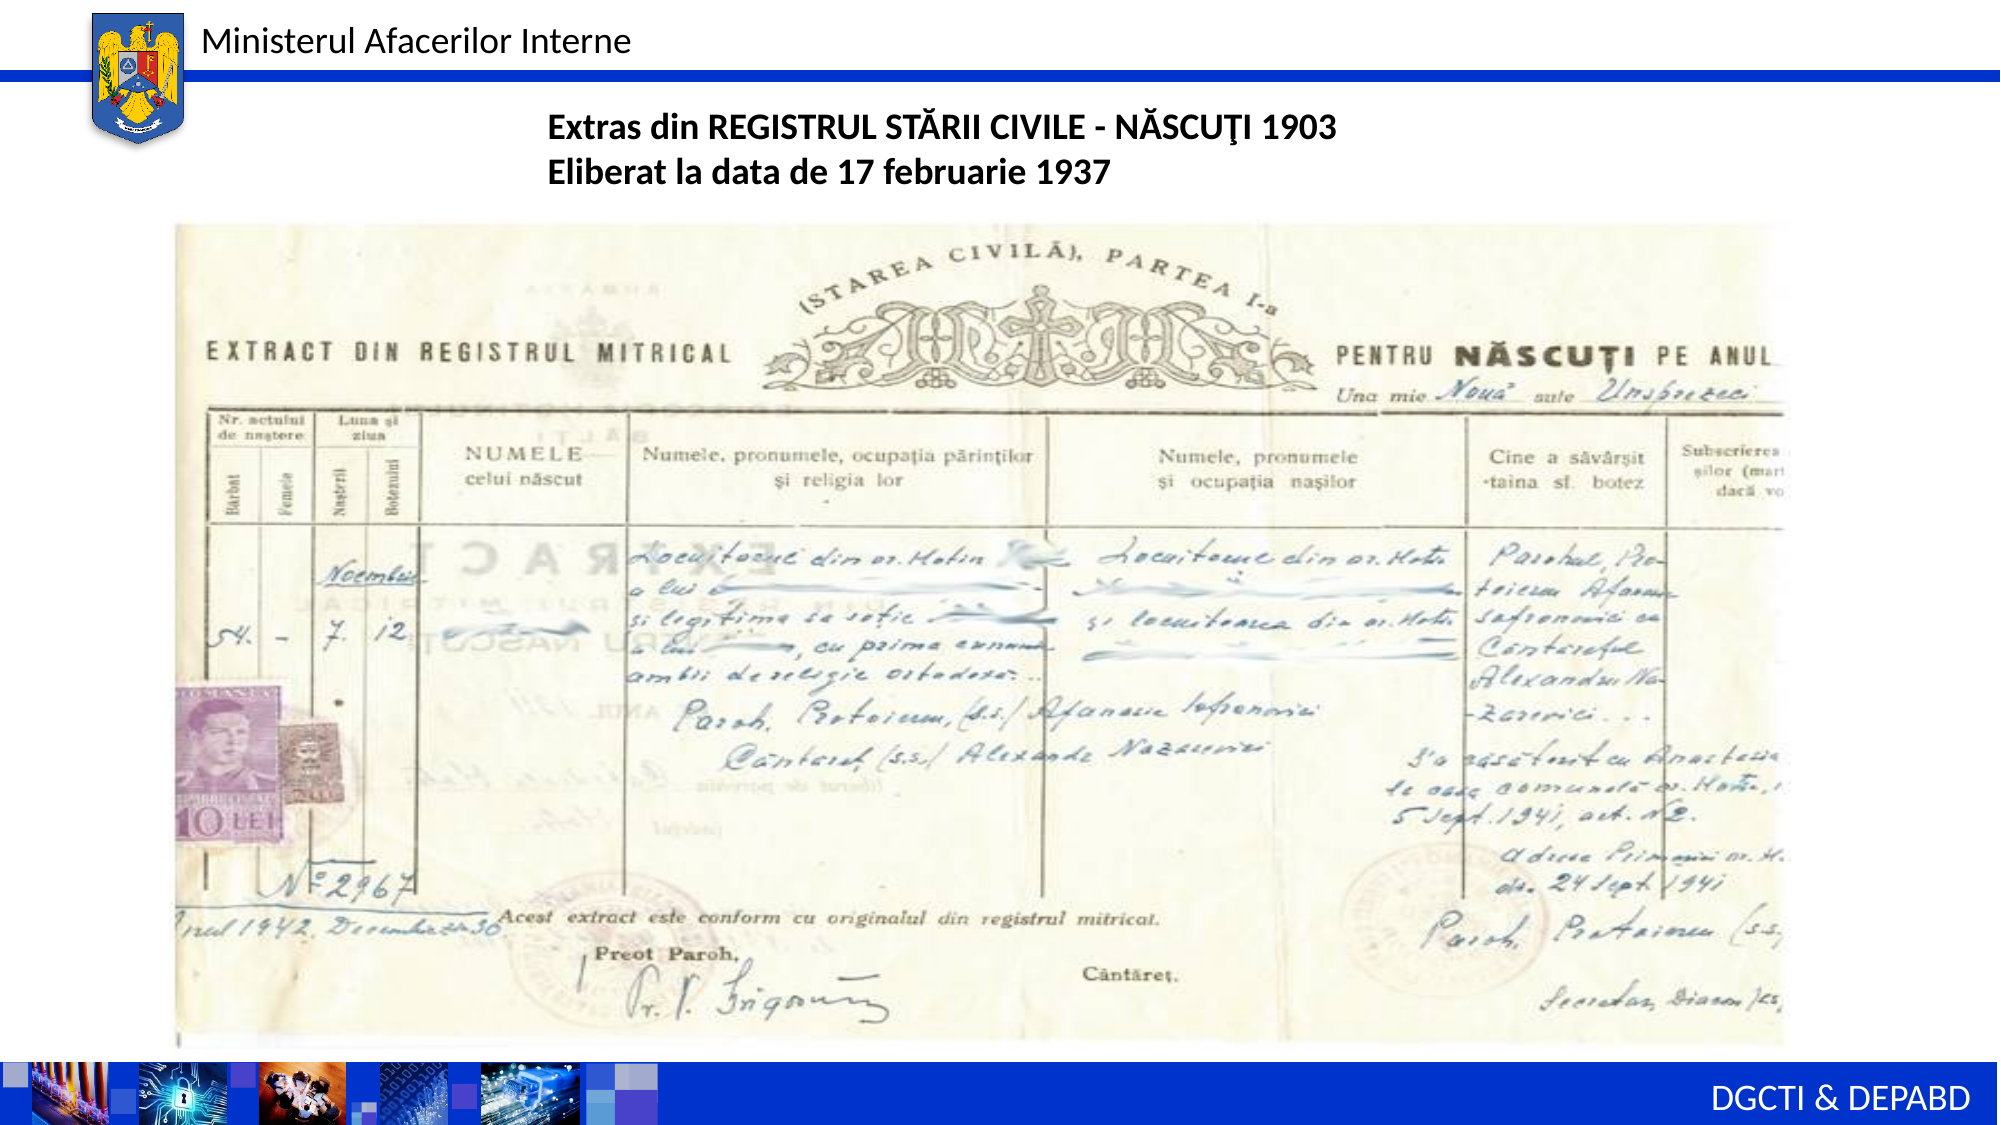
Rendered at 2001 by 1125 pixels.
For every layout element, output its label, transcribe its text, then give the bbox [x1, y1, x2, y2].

text_box [346, 1062, 1997, 1125]
text_box Extras din REGISTRUL STĂRII CIVILE - NĂSCUŢI 1903 Eliberat la data de 17 februarie 1937 [532, 94, 1533, 200]
picture [259, 1062, 346, 1125]
text_box [451, 1083, 478, 1110]
picture [92, 13, 184, 144]
text_box [230, 1062, 257, 1089]
text_box [0, 1062, 32, 1125]
picture [32, 1062, 109, 1125]
text_box [2, 1061, 29, 1088]
text_box [110, 1088, 137, 1115]
text_box Ministerul Afacerilor Interne [186, 8, 648, 69]
text_box DGCTI & DEPABD [1696, 1065, 1987, 1125]
picture [380, 1063, 448, 1125]
picture [481, 1063, 580, 1125]
picture [139, 1063, 227, 1125]
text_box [351, 1102, 377, 1125]
text_box [109, 1062, 259, 1125]
picture [169, 219, 1791, 1056]
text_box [586, 1063, 658, 1125]
